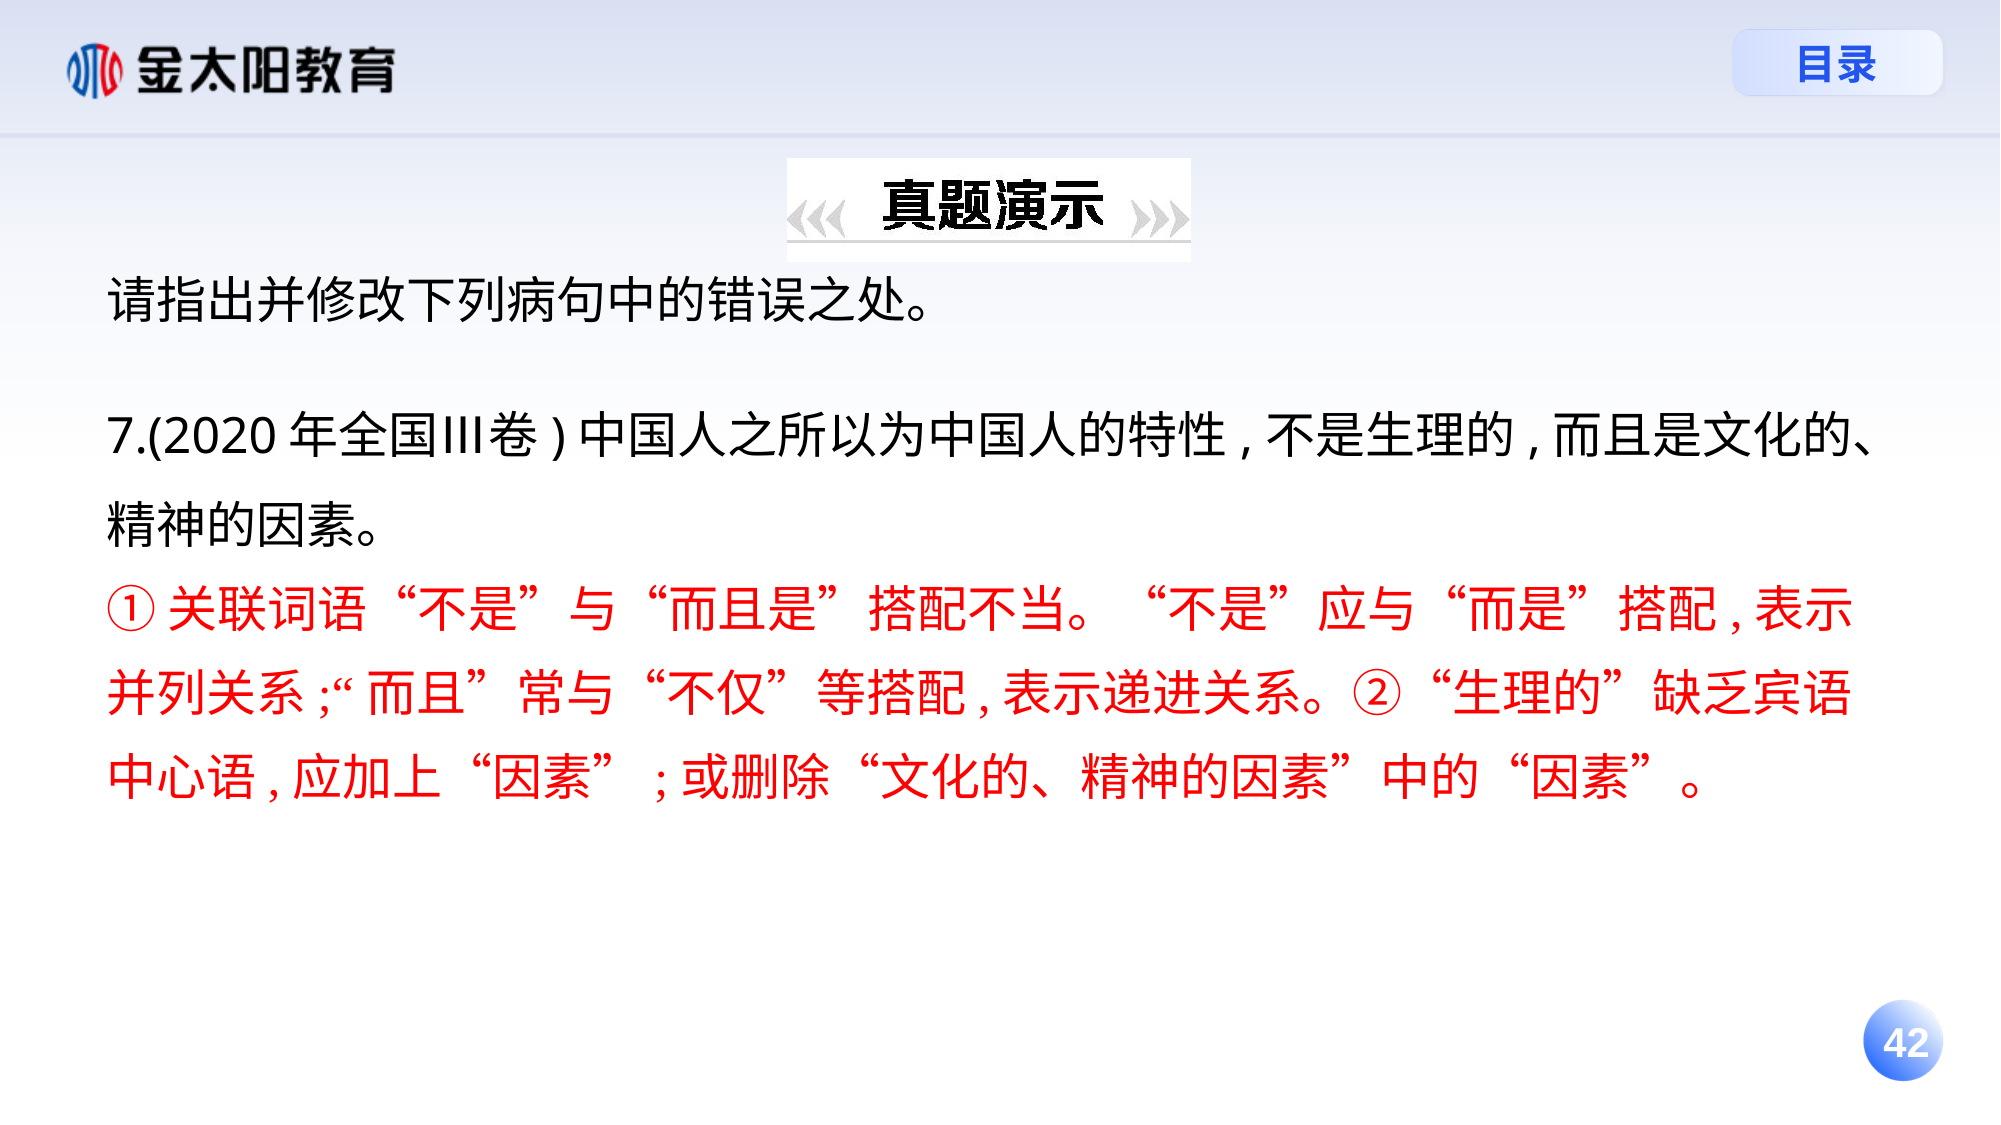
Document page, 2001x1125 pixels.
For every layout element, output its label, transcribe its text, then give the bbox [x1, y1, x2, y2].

text_box 请指出并修改下列病句中的错误之处。 7.(2020年全国Ⅲ卷)中国人之所以为中国人的特性,不是生理的,而且是文化的、精神的因素。 ①关联词语“不是”与“而且是”搭配不当。“不是”应与“而是”搭配,表示并列关系;“而且”常与“不仅”等搭配,表示递进关系。②“生理的”缺乏宾语中心语,应加上“因素”;或删除“文化的、精神的因素”中的“因素”。 [91, 261, 1909, 592]
picture [0, 0, 2000, 1125]
